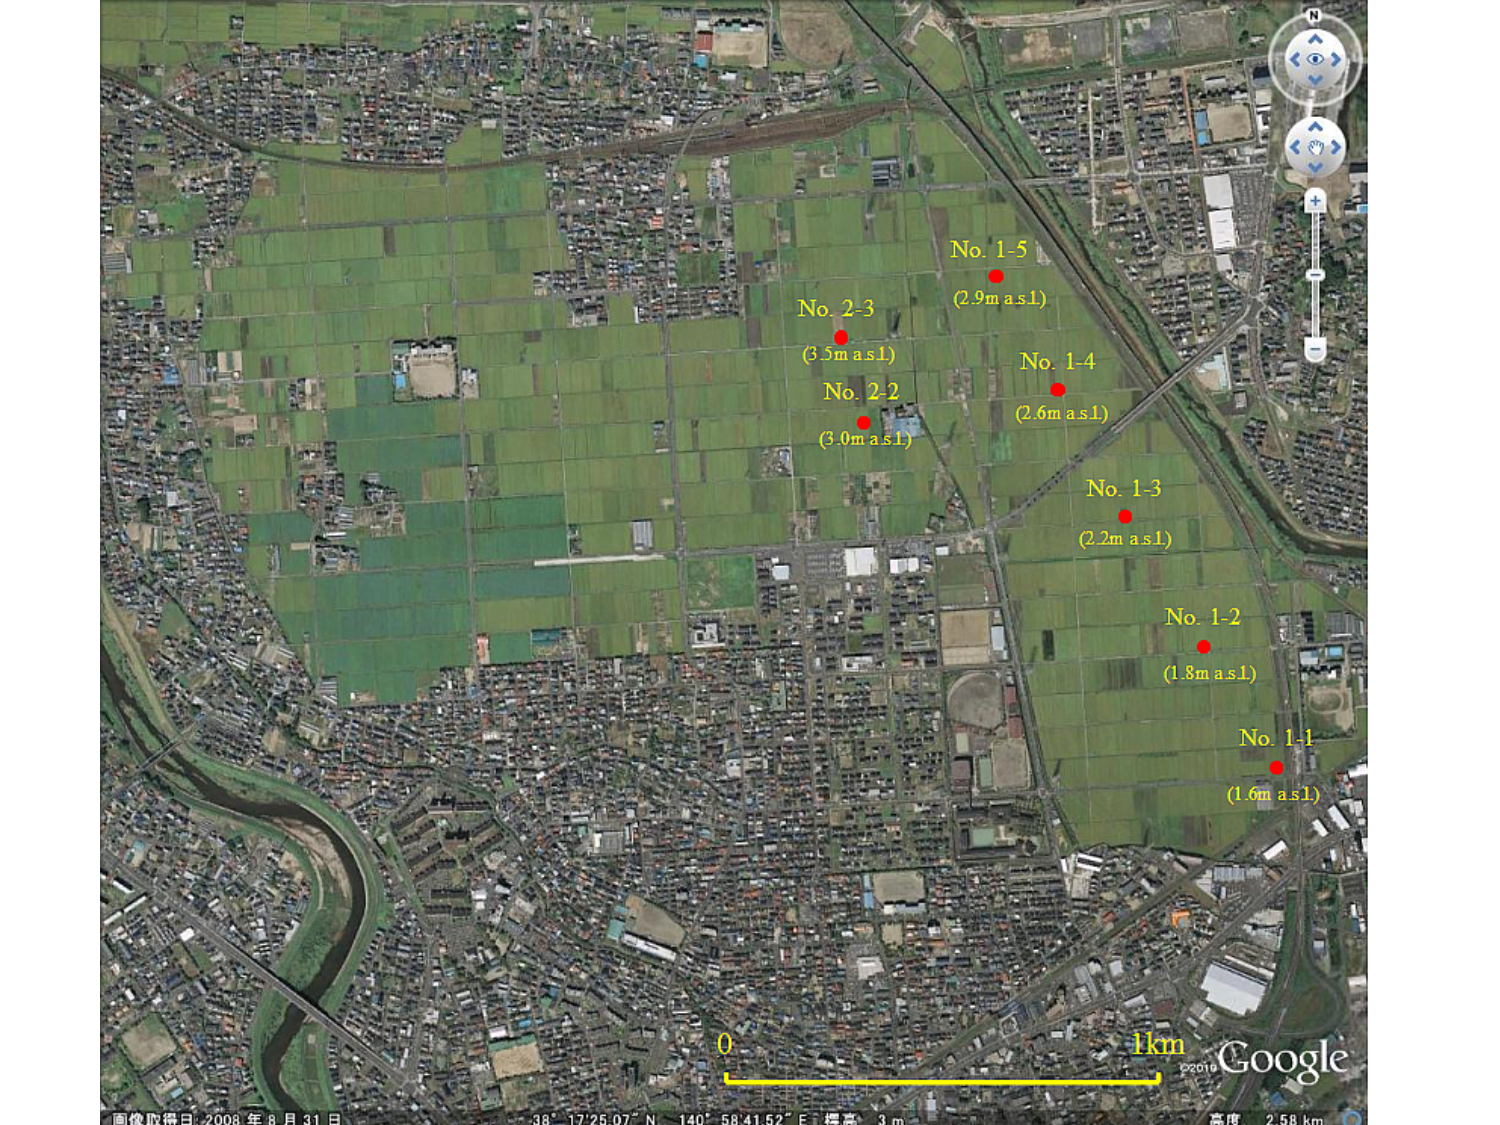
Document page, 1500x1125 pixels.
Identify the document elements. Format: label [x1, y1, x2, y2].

picture [99, 0, 1371, 1125]
